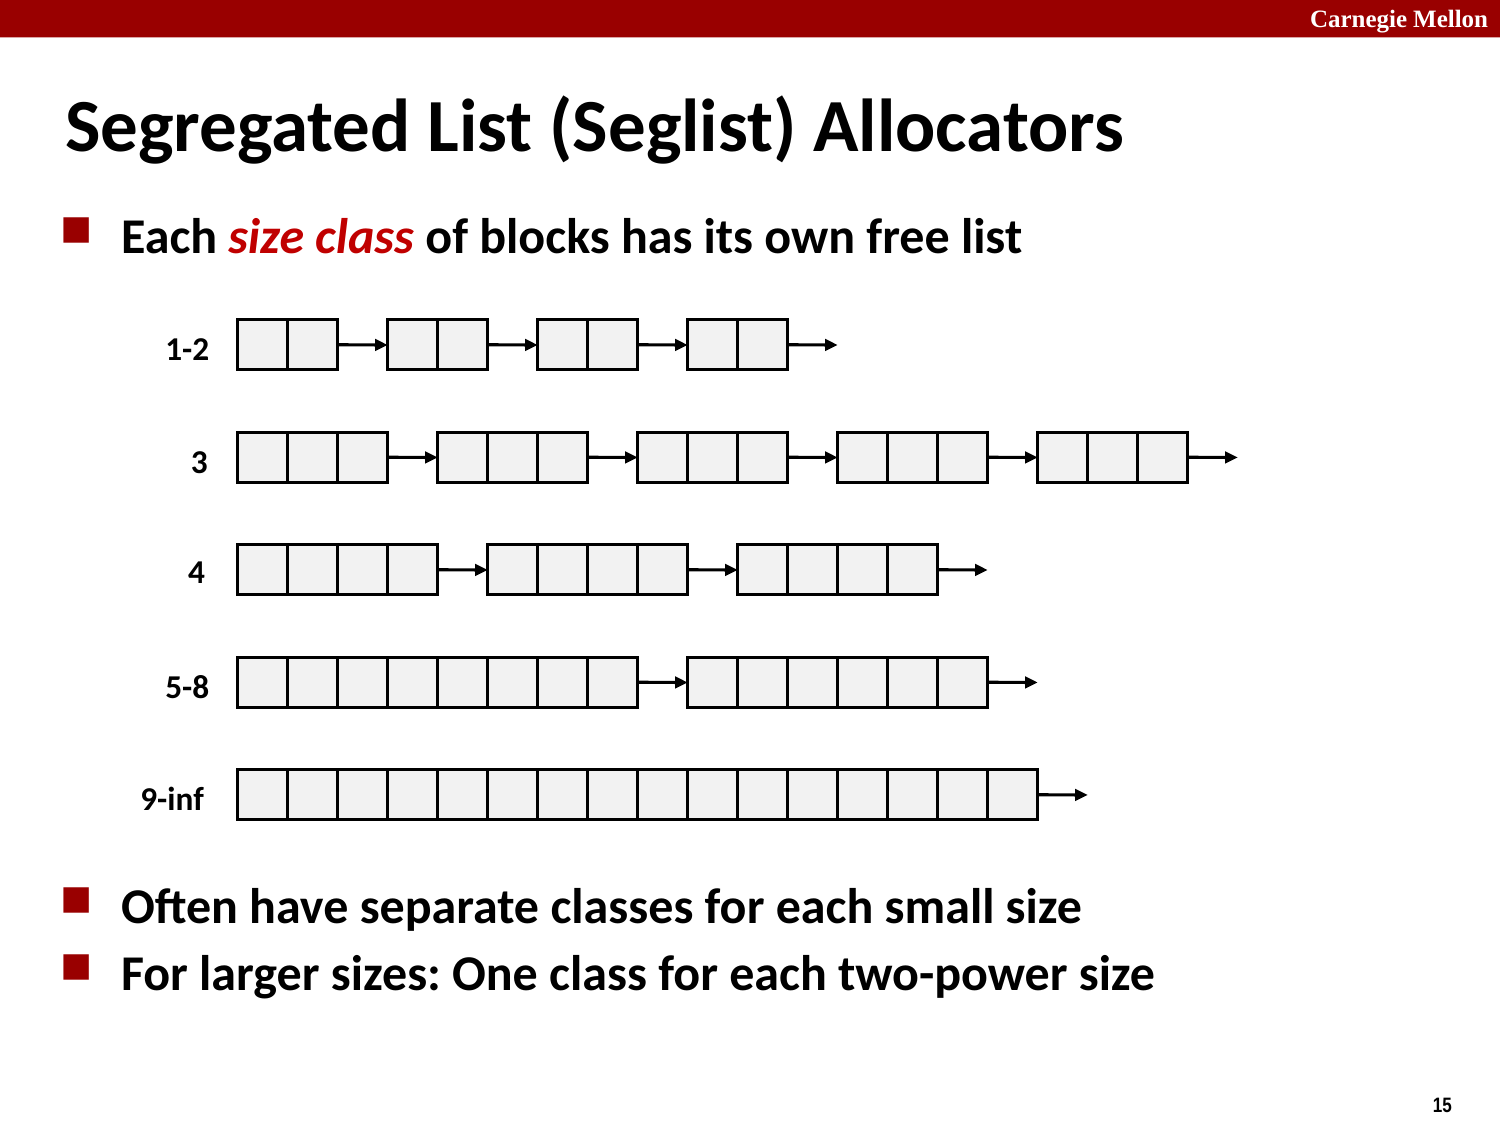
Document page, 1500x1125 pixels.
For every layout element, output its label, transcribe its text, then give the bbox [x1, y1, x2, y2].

text_box [937, 657, 988, 708]
text_box [637, 544, 688, 595]
text_box [537, 544, 587, 595]
text_box [287, 544, 337, 595]
text_box [637, 769, 687, 820]
text_box [75, 887, 1475, 1100]
text_box [987, 769, 1038, 820]
text_box [387, 544, 438, 595]
text_box [637, 338, 688, 352]
text_box [237, 544, 287, 595]
text_box [1037, 788, 1088, 802]
text_box [287, 657, 337, 708]
text_box [237, 432, 287, 483]
text_box [1087, 432, 1137, 483]
text_box [787, 769, 837, 820]
text_box [437, 769, 487, 820]
text_box [287, 432, 337, 483]
text_box [687, 319, 737, 370]
text_box [887, 544, 938, 595]
text_box [887, 432, 937, 483]
text_box [637, 676, 688, 689]
text_box [787, 338, 838, 352]
text_box [287, 769, 337, 820]
text_box [337, 769, 387, 820]
text_box 1-2 [150, 319, 225, 375]
text_box [887, 657, 937, 708]
text_box [787, 657, 837, 708]
text_box [337, 338, 388, 352]
text_box [487, 432, 537, 483]
text_box [787, 451, 838, 464]
text_box [387, 657, 437, 708]
text_box [237, 657, 287, 708]
text_box [437, 432, 487, 483]
text_box [587, 451, 638, 464]
text_box [537, 769, 587, 820]
text_box [1187, 451, 1238, 464]
text_box [837, 769, 887, 820]
text_box [687, 657, 737, 708]
text_box [537, 432, 588, 483]
text_box [687, 432, 737, 483]
text_box [437, 657, 487, 708]
text_box [987, 451, 1038, 464]
text_box [587, 319, 638, 370]
text_box [687, 563, 738, 577]
text_box [737, 544, 787, 595]
text_box [787, 544, 837, 595]
text_box [487, 657, 537, 708]
text_box [487, 544, 537, 595]
text_box [587, 769, 637, 820]
text_box [487, 769, 537, 820]
text_box 4 [173, 542, 220, 598]
text_box [237, 769, 287, 820]
text_box [237, 319, 287, 370]
text_box [937, 769, 987, 820]
text_box [1137, 432, 1188, 483]
text_box [387, 319, 437, 370]
text_box [537, 657, 587, 708]
text_box [437, 563, 488, 577]
text_box [437, 319, 488, 370]
text_box [987, 676, 1038, 689]
text_box 5-8 [150, 657, 225, 713]
text_box [387, 451, 438, 464]
text_box [337, 657, 387, 708]
text_box [387, 769, 437, 820]
text_box [1037, 432, 1087, 483]
text_box [837, 657, 887, 708]
list Each size class of blocks has its own free list Often have separate classes for each small size For larger sizes: One class for each two-power size [49, 199, 1413, 1063]
text_box [937, 432, 988, 483]
text_box [637, 432, 687, 483]
text_box [737, 432, 788, 483]
text_box [337, 544, 387, 595]
text_box [337, 432, 388, 483]
text_box [287, 319, 338, 370]
text_box [737, 657, 787, 708]
text_box [737, 319, 788, 370]
text_box [937, 563, 988, 577]
text_box 3 [176, 432, 223, 488]
text_box [887, 769, 937, 820]
text_box [587, 657, 638, 708]
text_box [837, 544, 887, 595]
text_box [737, 769, 787, 820]
text_box [837, 432, 887, 483]
text_box [587, 544, 637, 595]
text_box [687, 769, 737, 820]
title Segregated List (Seglist) Allocators [49, 80, 1401, 176]
text_box [537, 319, 587, 370]
text_box [487, 338, 538, 352]
text_box 9-inf [125, 769, 219, 825]
